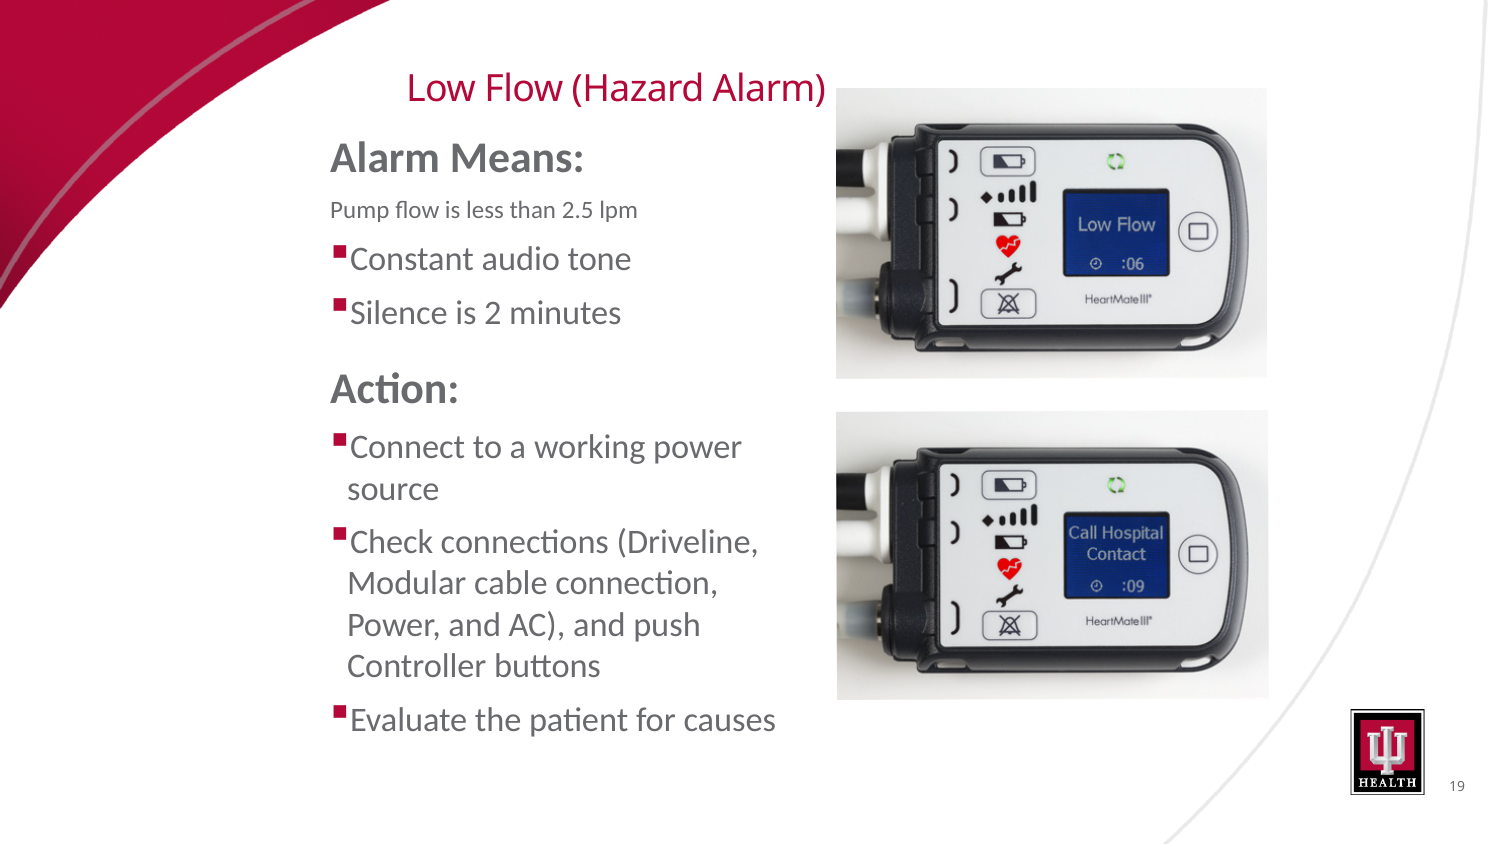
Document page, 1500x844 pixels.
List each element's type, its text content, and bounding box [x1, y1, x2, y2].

list Alarm Means: Pump flow is less than 2.5 lpm Constant audio tone Silence is 2 minutes Action: Connect to a working power source Check connections (Driveline, Modular cable connection, Power, and AC), and push Controller buttons Evaluate the patient for causes [330, 128, 799, 782]
title Low Flow (Hazard Alarm) [406, 29, 1299, 150]
picture [0, 0, 1500, 844]
slide_number 19 [1335, 764, 1466, 810]
